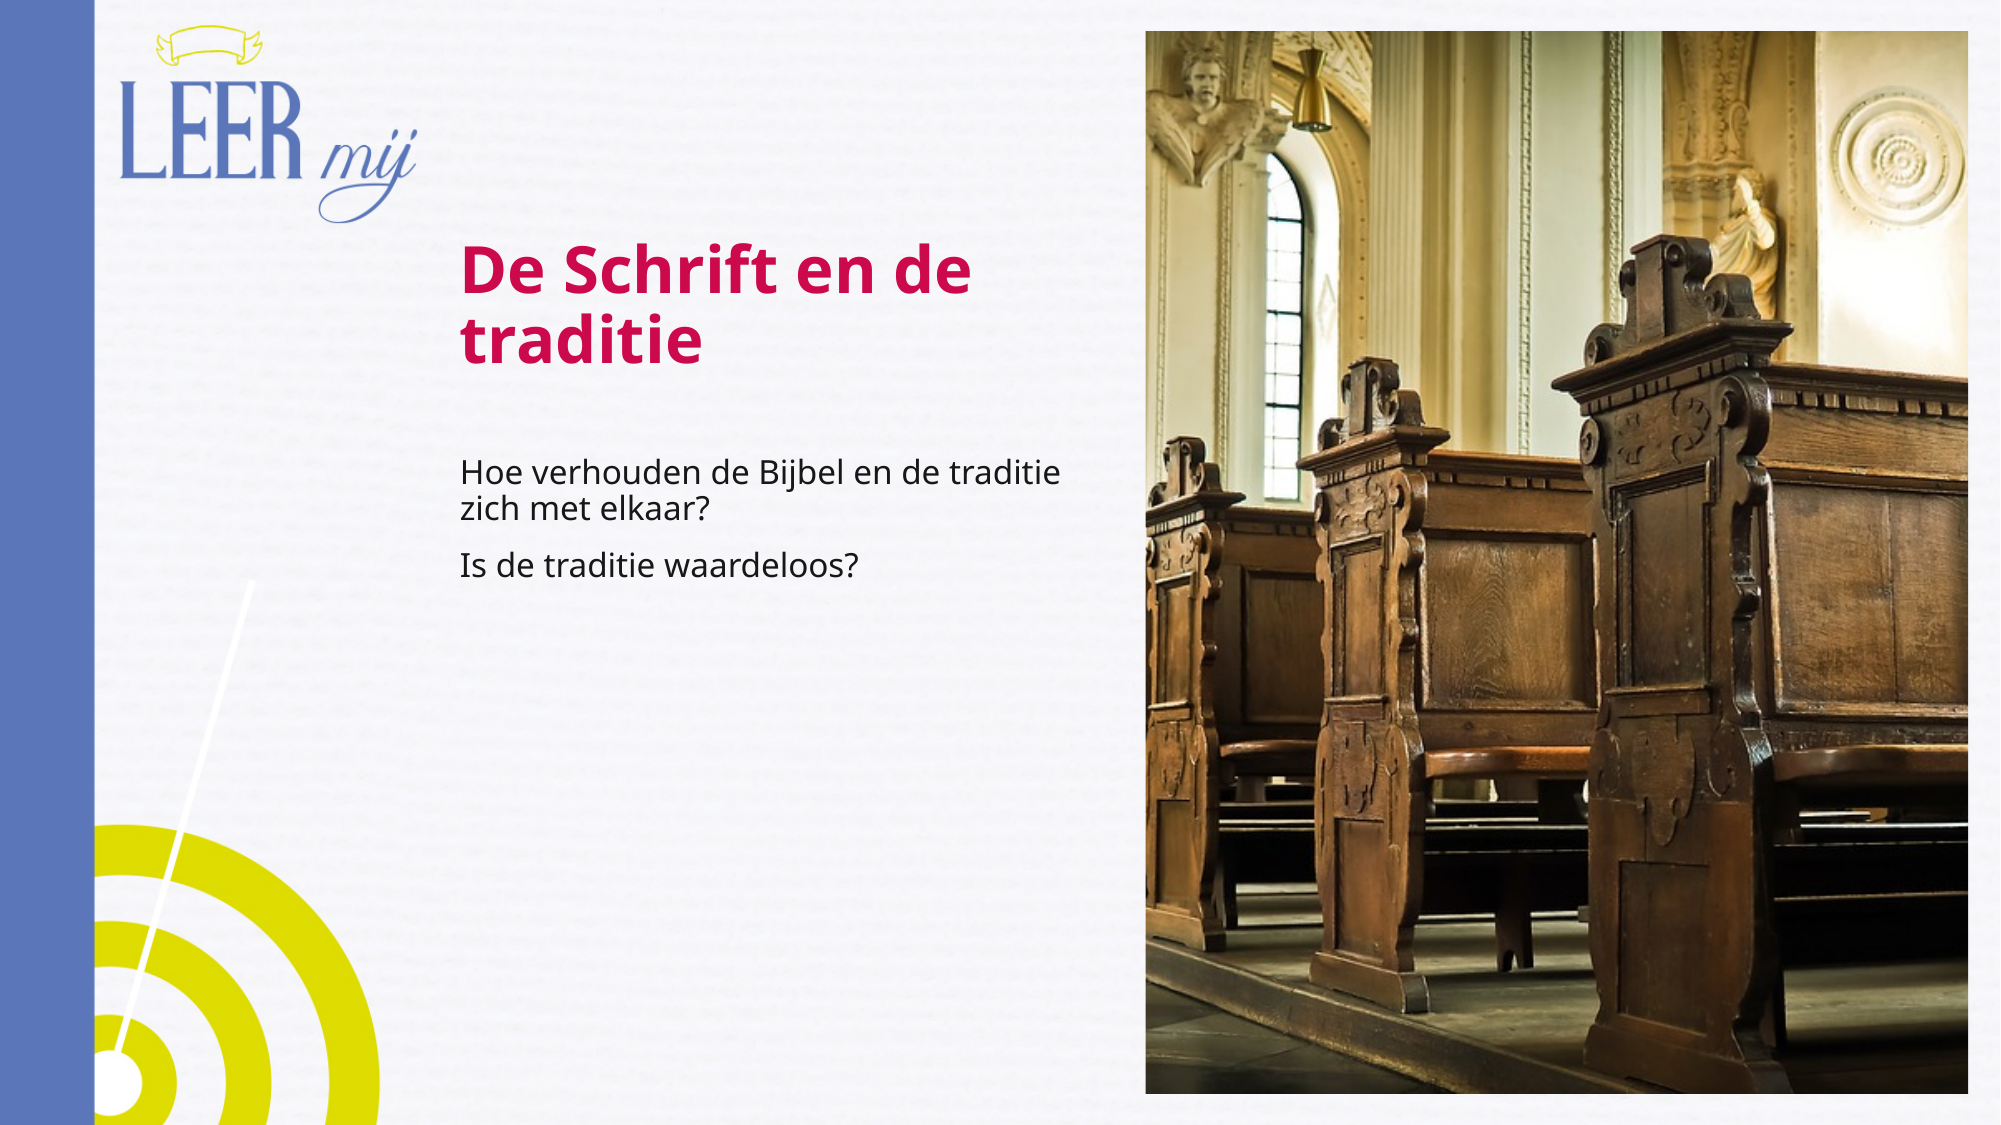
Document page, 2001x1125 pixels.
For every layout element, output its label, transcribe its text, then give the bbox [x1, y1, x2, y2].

picture [0, 0, 2001, 1125]
list Hoe verhouden de Bijbel en de traditie zich met elkaar? Is de traditie waardeloos? [444, 448, 1105, 968]
title De Schrift en de traditie [444, 229, 1102, 386]
